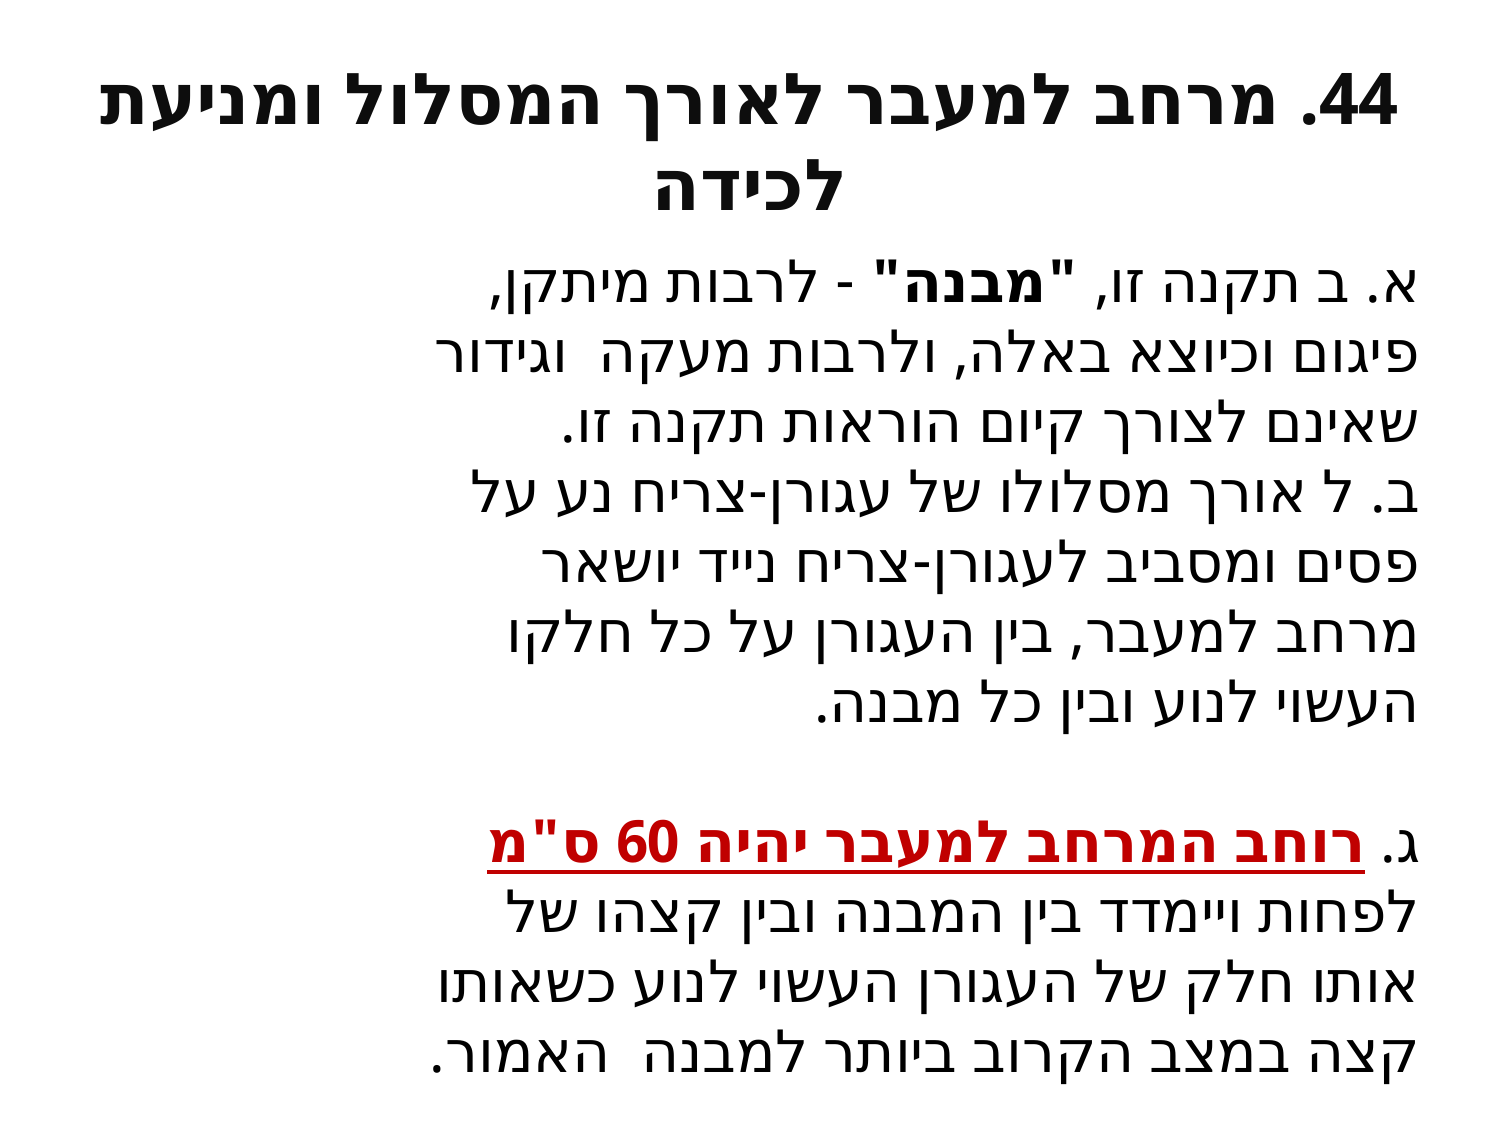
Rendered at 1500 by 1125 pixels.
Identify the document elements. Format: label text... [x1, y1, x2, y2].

text_box א. ב תקנה זו, "מבנה" - לרבות מיתקן, פיגום וכיוצא באלה, ולרבות מעקה וגידור שאינם לצורך קיום הוראות תקנה זו. ב. ל אורך מסלולו של עגורן-צריח נע על פסים ומסביב לעגורן-צריח נייד יושאר מרחב למעבר, בין העגורן על כל חלקו העשוי לנוע ובין כל מבנה. ג. רוחב המרחב למעבר יהיה 60 ס"מ לפחות ויימדד בין המבנה ובין קצהו של אותו חלק של העגורן העשוי לנוע כשאותו קצה במצב הקרוב ביותר למבנה האמור. [375, 236, 1436, 1092]
title 44. מרחב למעבר לאורך המסלול ומניעת לכידה [75, 45, 1425, 233]
